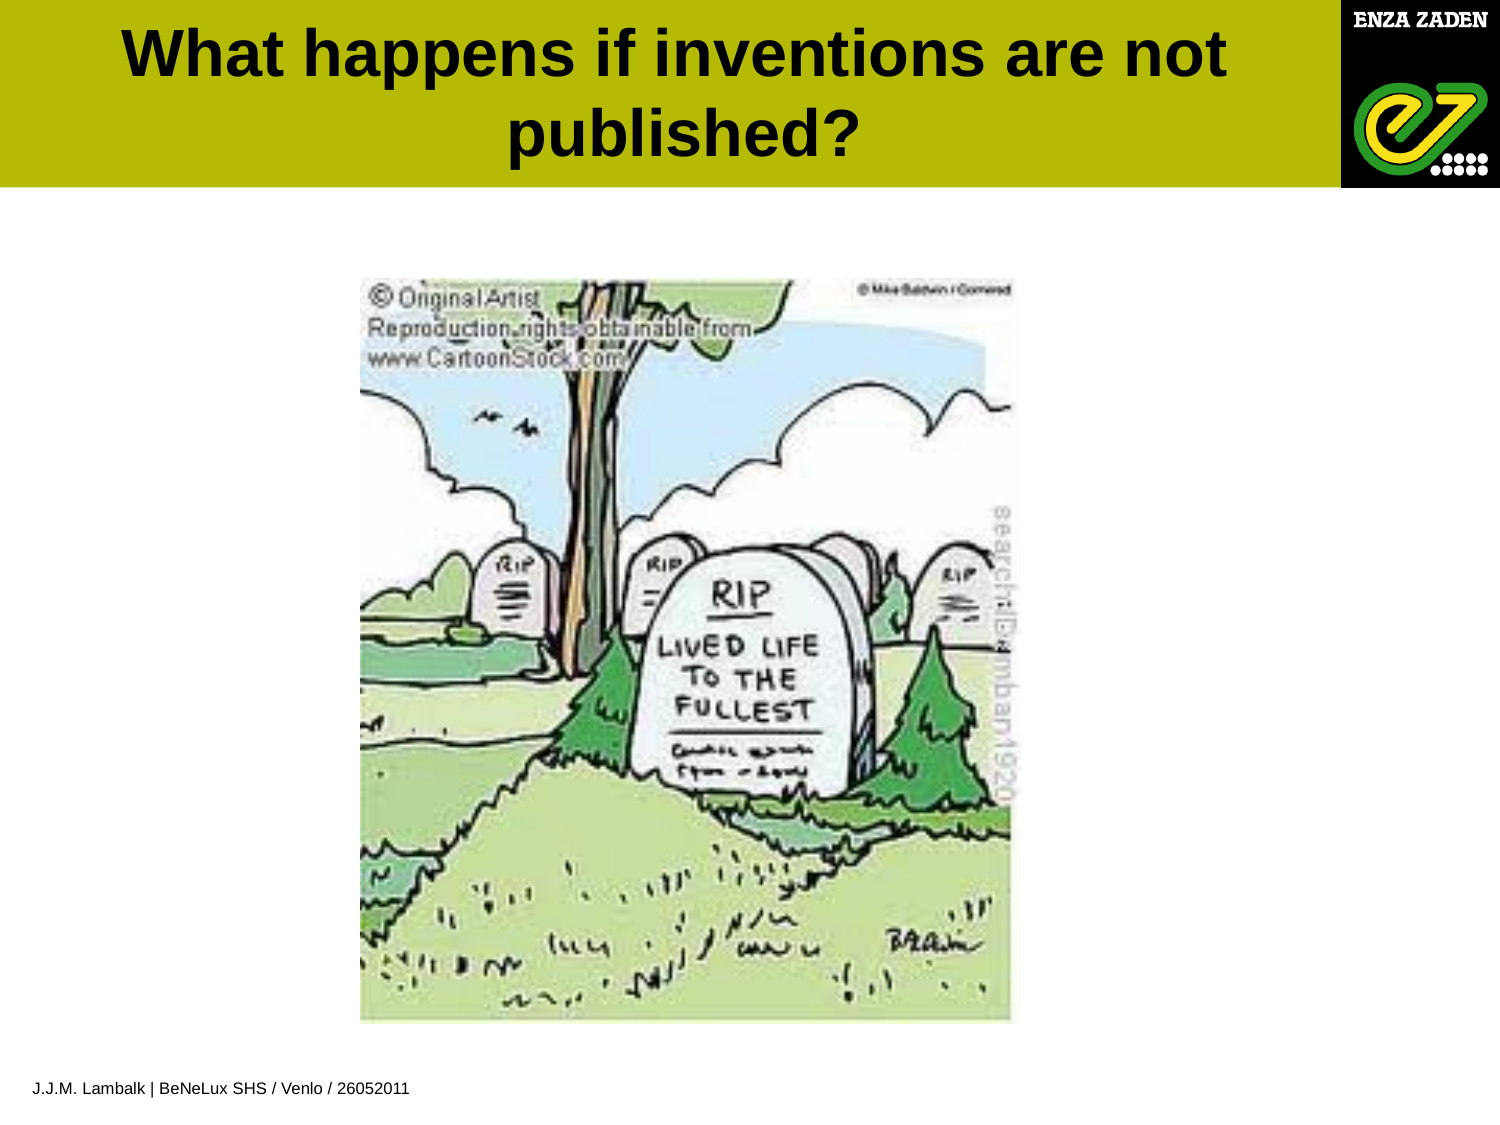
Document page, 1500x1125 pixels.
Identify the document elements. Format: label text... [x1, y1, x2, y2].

text_box J.J.M. Lambalk | BeNeLux SHS / Venlo / 26052011 [17, 1070, 810, 1105]
text_box What happens if inventions are not published? [121, 30, 1248, 167]
picture [359, 278, 1021, 1024]
picture [1341, 0, 1500, 188]
